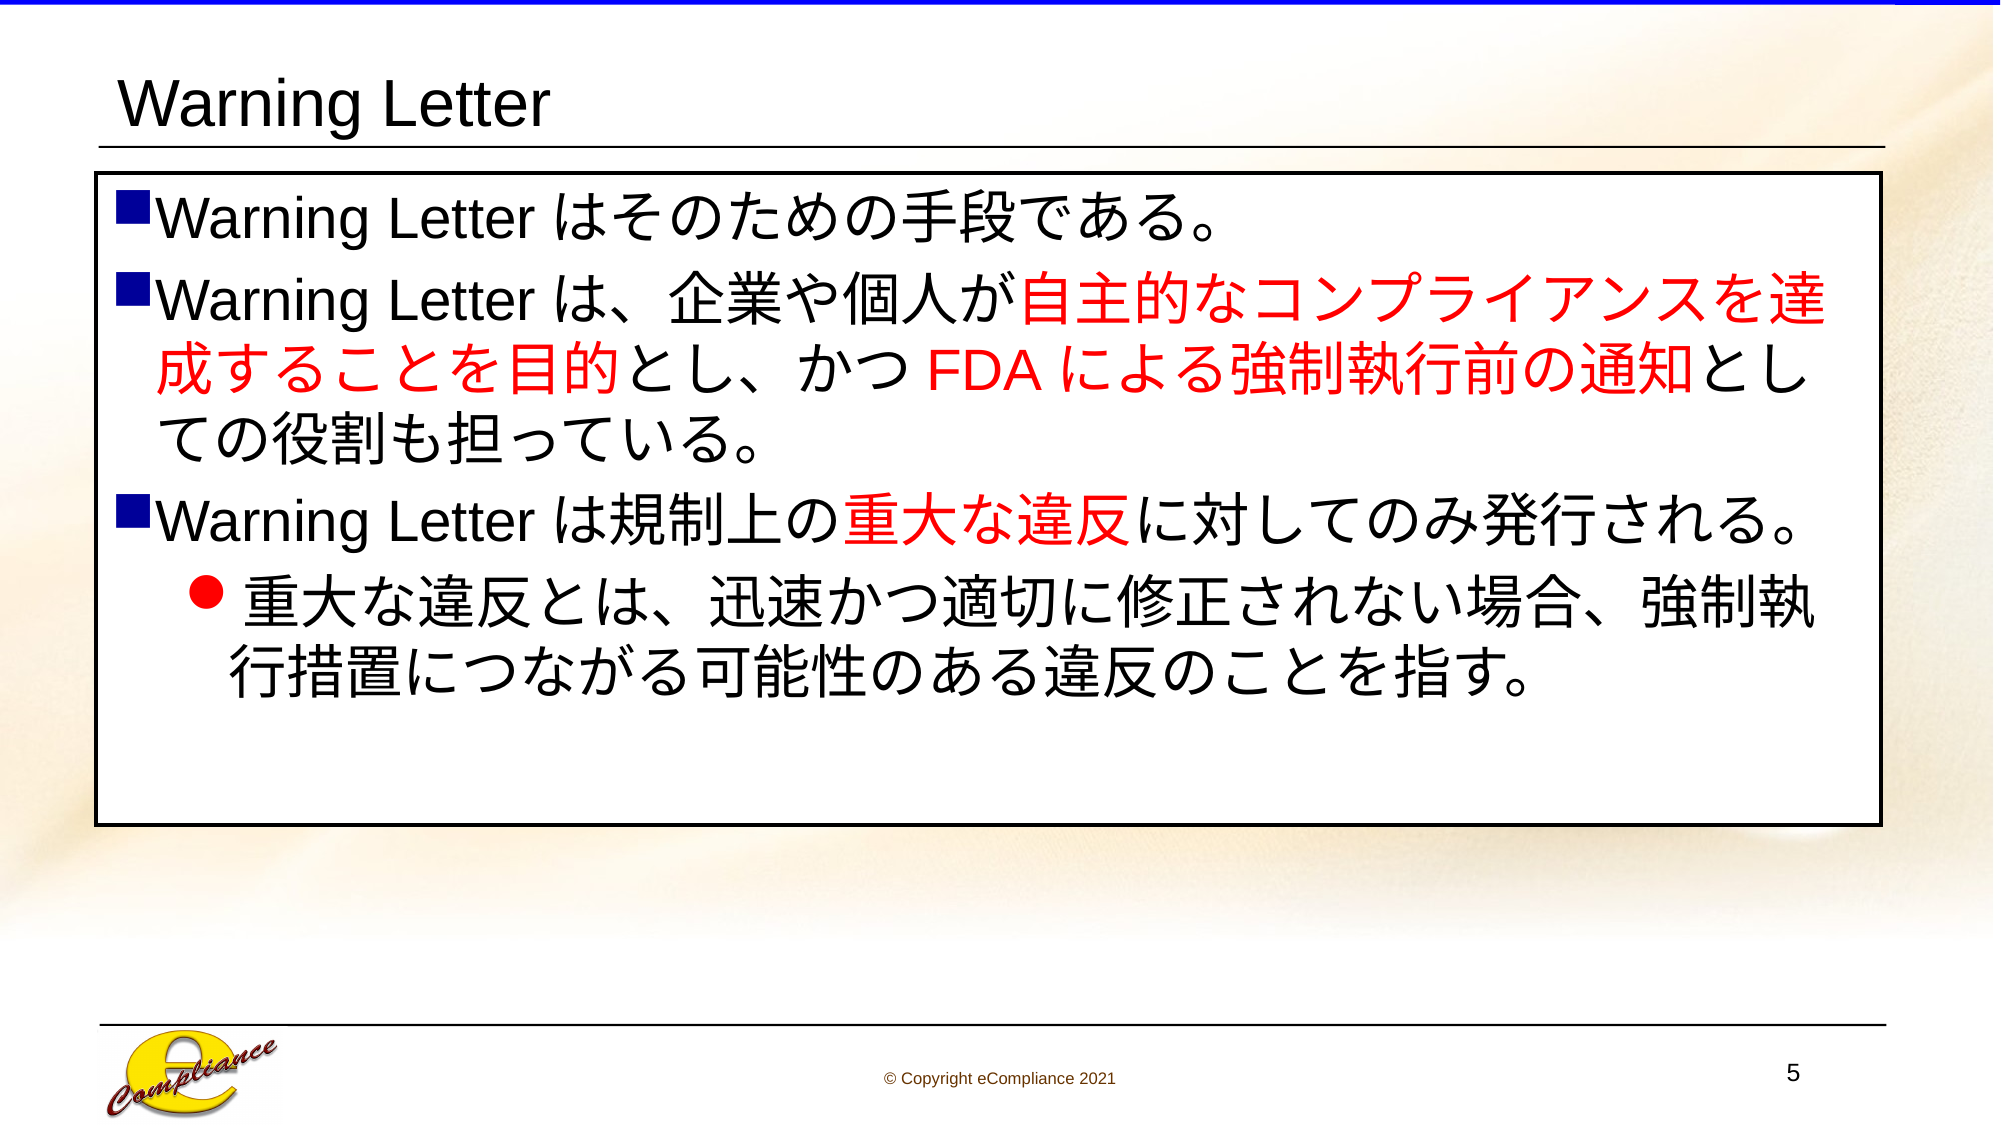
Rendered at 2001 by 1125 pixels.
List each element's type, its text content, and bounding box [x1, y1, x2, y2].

list Warning Letterはそのための手段である。 Warning Letterは、企業や個人が自主的なコンプライアンスを達成することを目的とし、かつFDAによる強制執行前の通知としての役割も担っている。 Warning Letterは規制上の重大な違反に対してのみ発行される。 重大な違反とは、迅速かつ適切に修正されない場合、強制執行措置につながる可能性のある違反のことを指す。 [94, 171, 1883, 827]
title Warning Letter [102, 25, 1903, 148]
picture [0, 5, 2000, 1017]
picture [97, 1026, 283, 1125]
